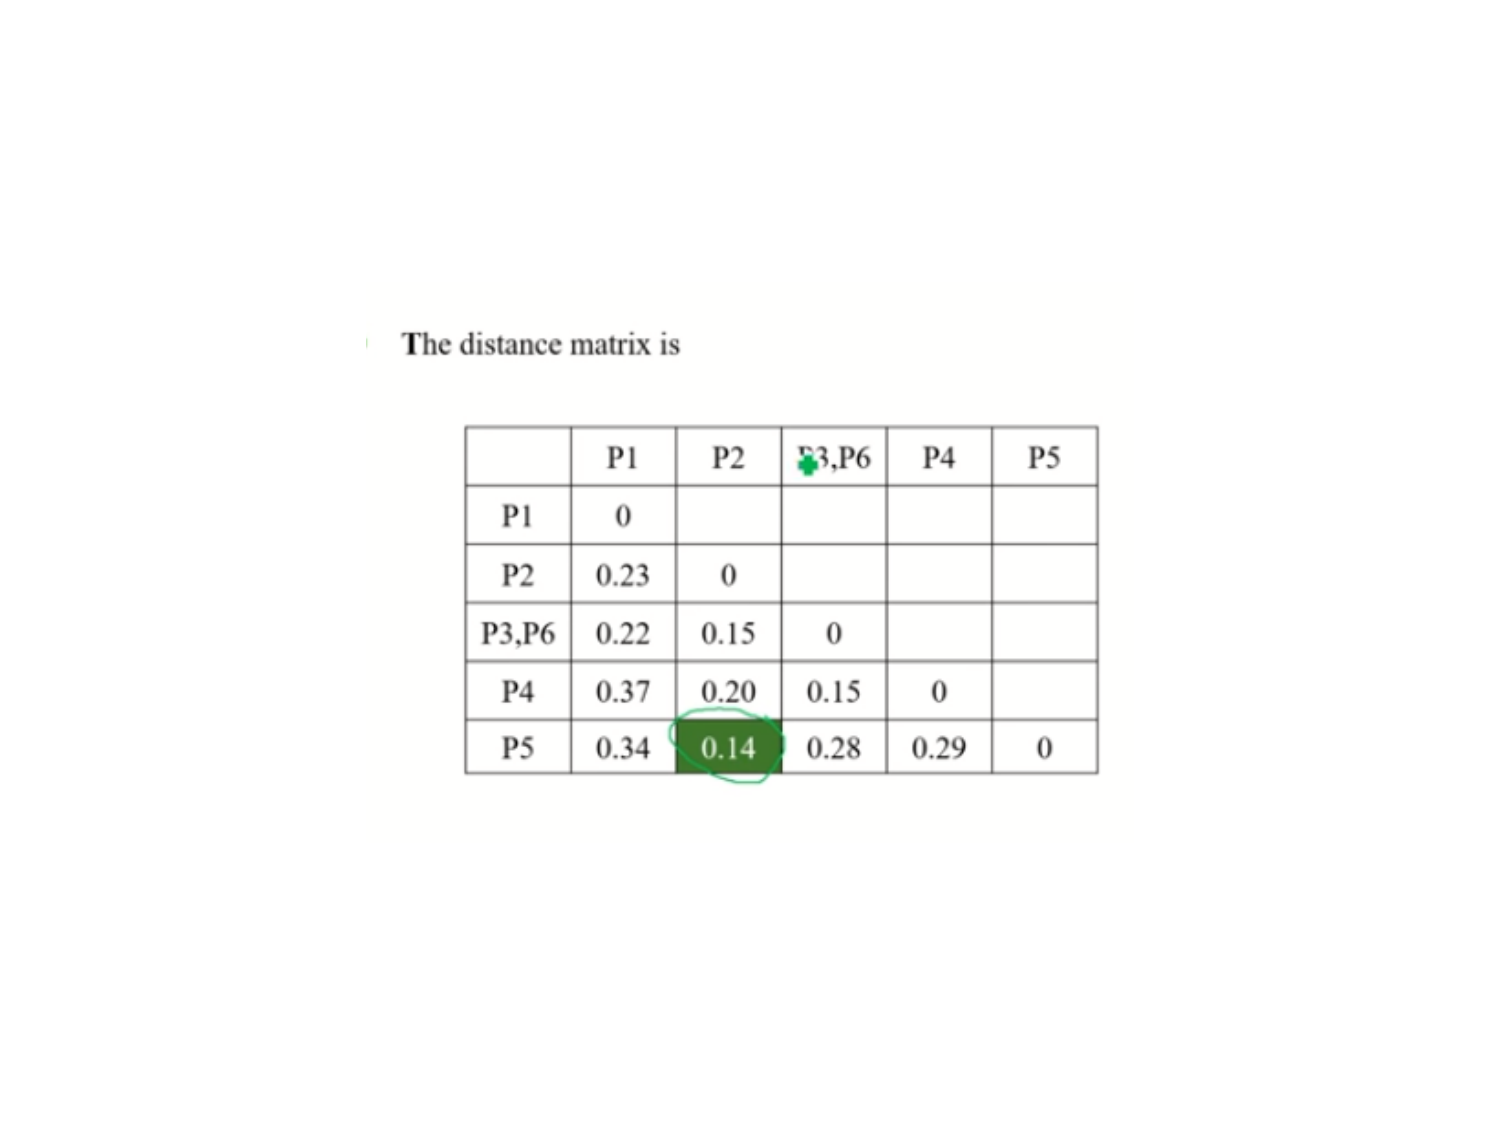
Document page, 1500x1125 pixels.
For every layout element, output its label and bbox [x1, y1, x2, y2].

picture [365, 282, 1135, 843]
